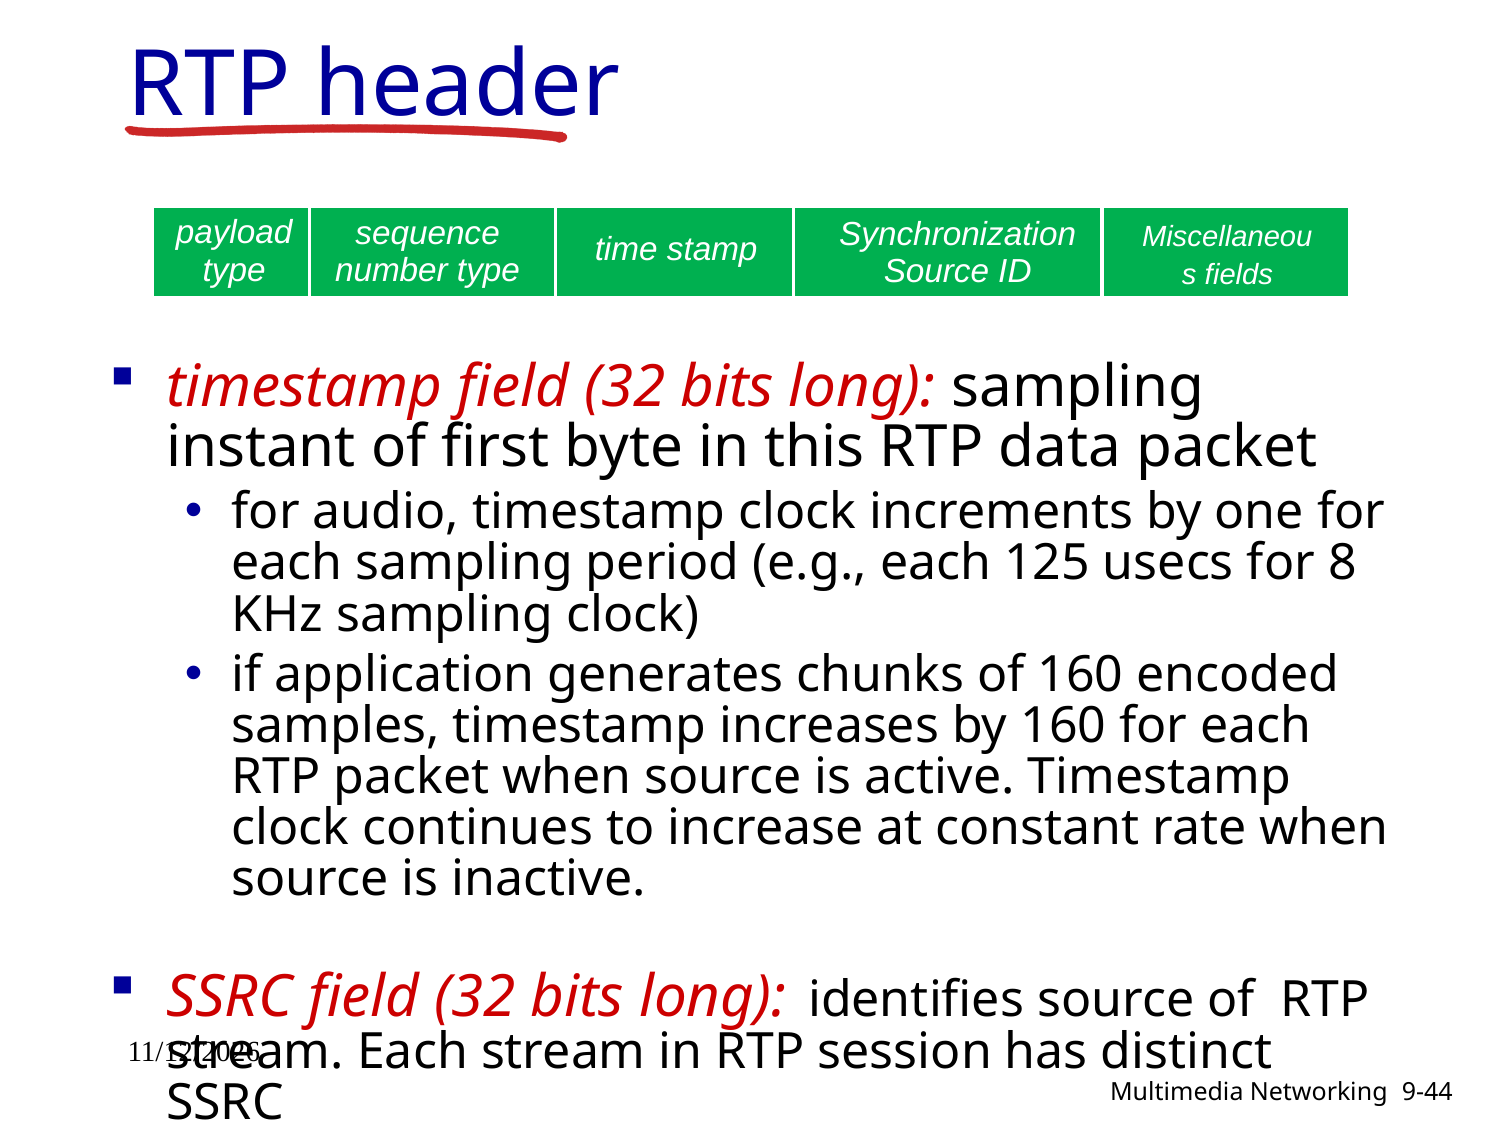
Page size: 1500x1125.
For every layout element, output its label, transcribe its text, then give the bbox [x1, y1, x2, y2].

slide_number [112, 1024, 426, 1101]
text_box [146, 204, 1349, 308]
slide_number 9-44 [1387, 1068, 1500, 1113]
list timestamp field (32 bits long): sampling instant of first byte in this RTP data packet for audio, timestamp clock increments by one for each sampling period (e.g., each 125 usecs for 8 KHz sampling clock) if application generates chunks of 160 encoded samples, timestamp increases by 160 for each RTP packet when source is active. Timestamp clock continues to increase at constant rate when source is inactive. SSRC field (32 bits long): identifies source of RTP stream. Each stream in RTP session has distinct SSRC [94, 351, 1405, 1027]
title RTP header [112, 0, 1388, 158]
footer Multimedia Networking [1079, 1067, 1403, 1110]
picture [122, 119, 572, 148]
